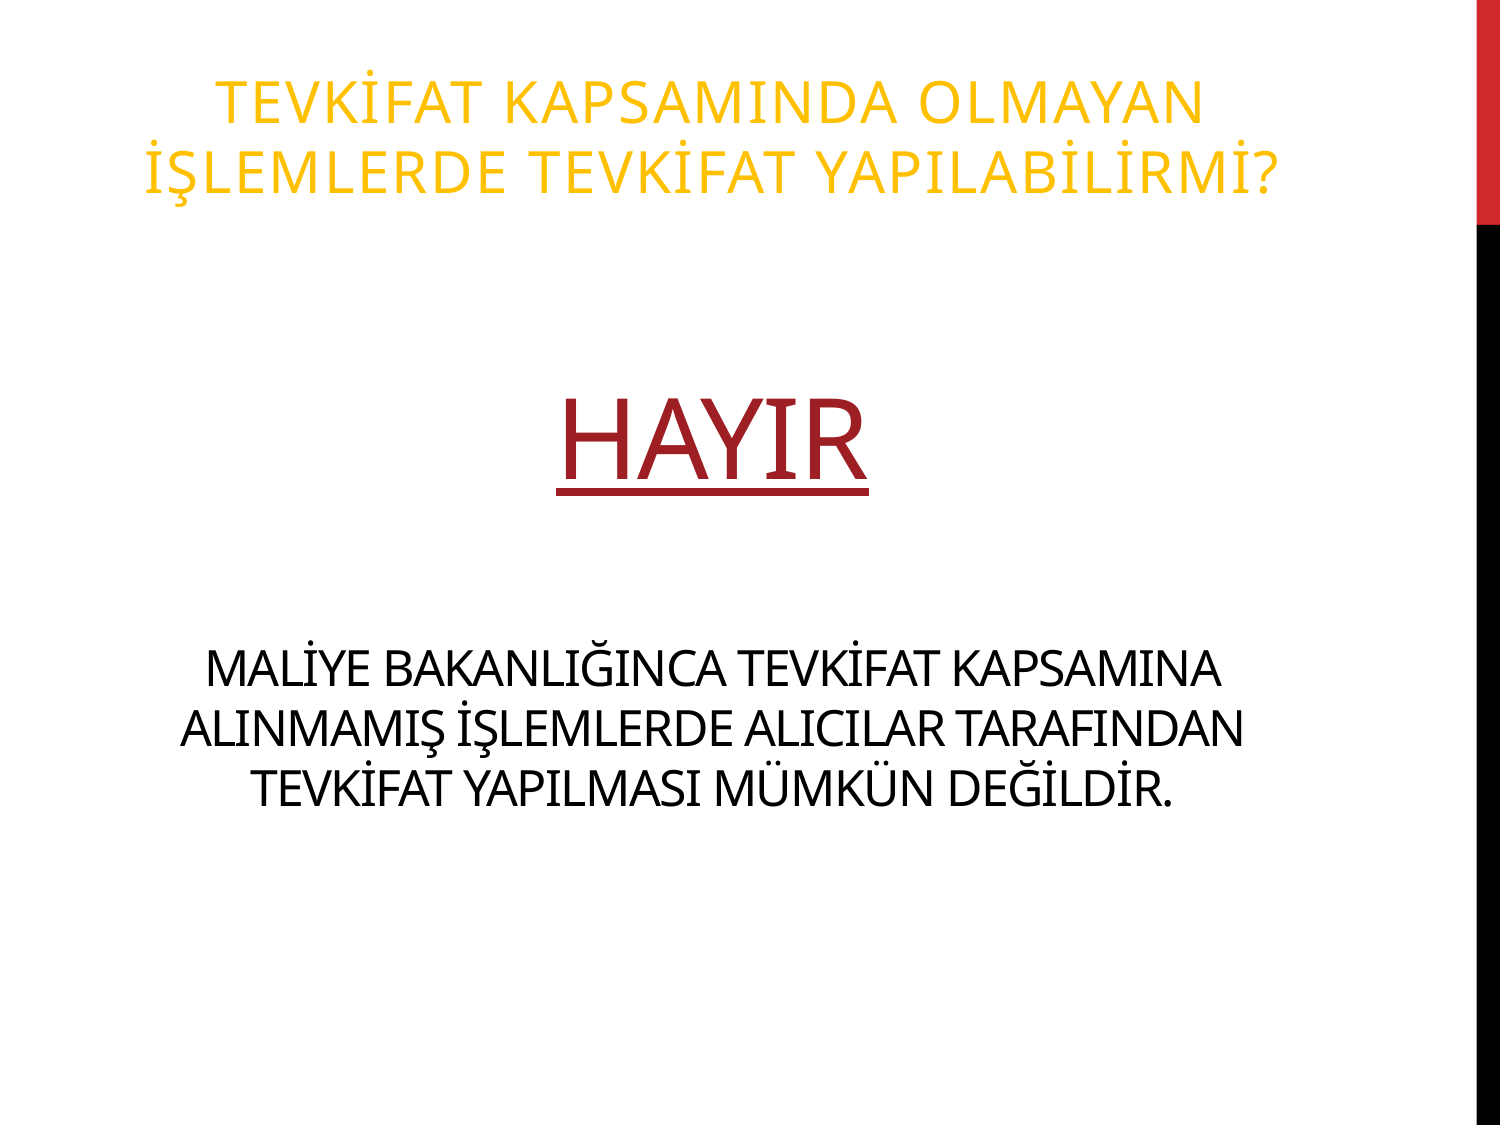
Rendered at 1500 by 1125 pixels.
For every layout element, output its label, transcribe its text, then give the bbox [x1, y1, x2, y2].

list TEVKİFAT kapsamInda olmayan işlemlerde tevkİfat yapIlabİlİrmİ? [75, 37, 1350, 213]
title HAYIR Maliye BakanlIğInca tevkifat kapsamIna alInmamIş işlemlerde alIcIlar tarafIndan tevkifat yapIlmasI mümkün değildir. [75, 237, 1350, 947]
